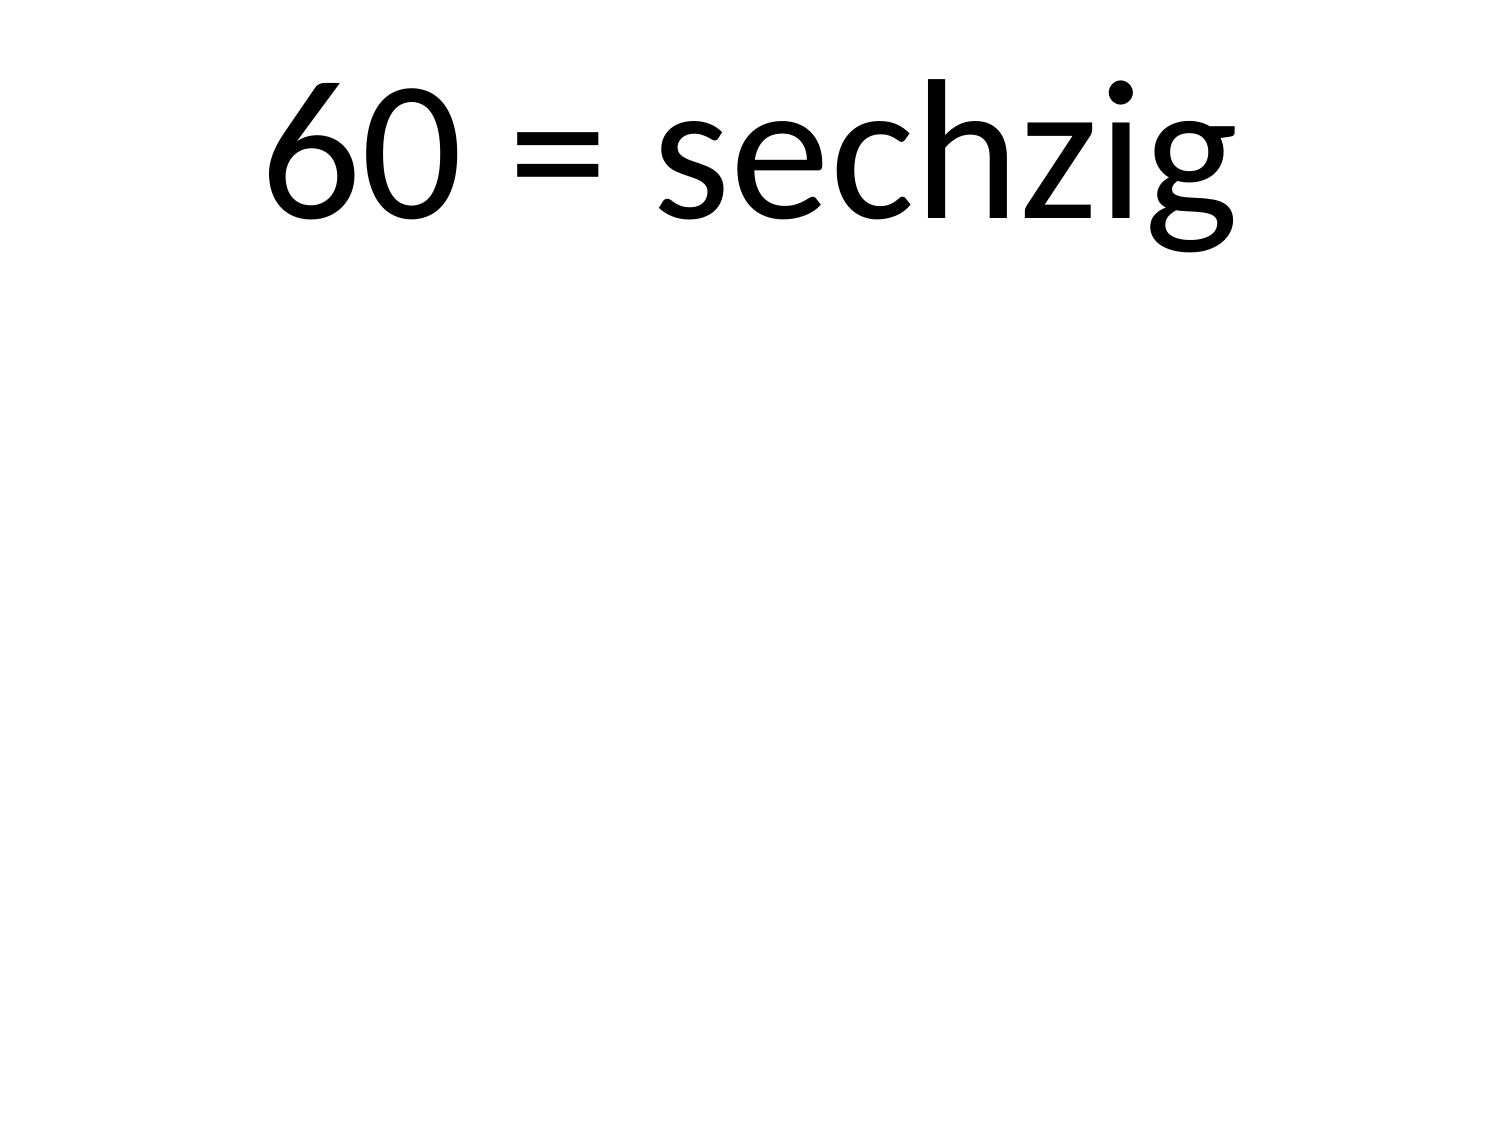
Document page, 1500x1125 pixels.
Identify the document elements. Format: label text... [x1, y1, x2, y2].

title 60 = sechzig [75, 45, 1425, 233]
